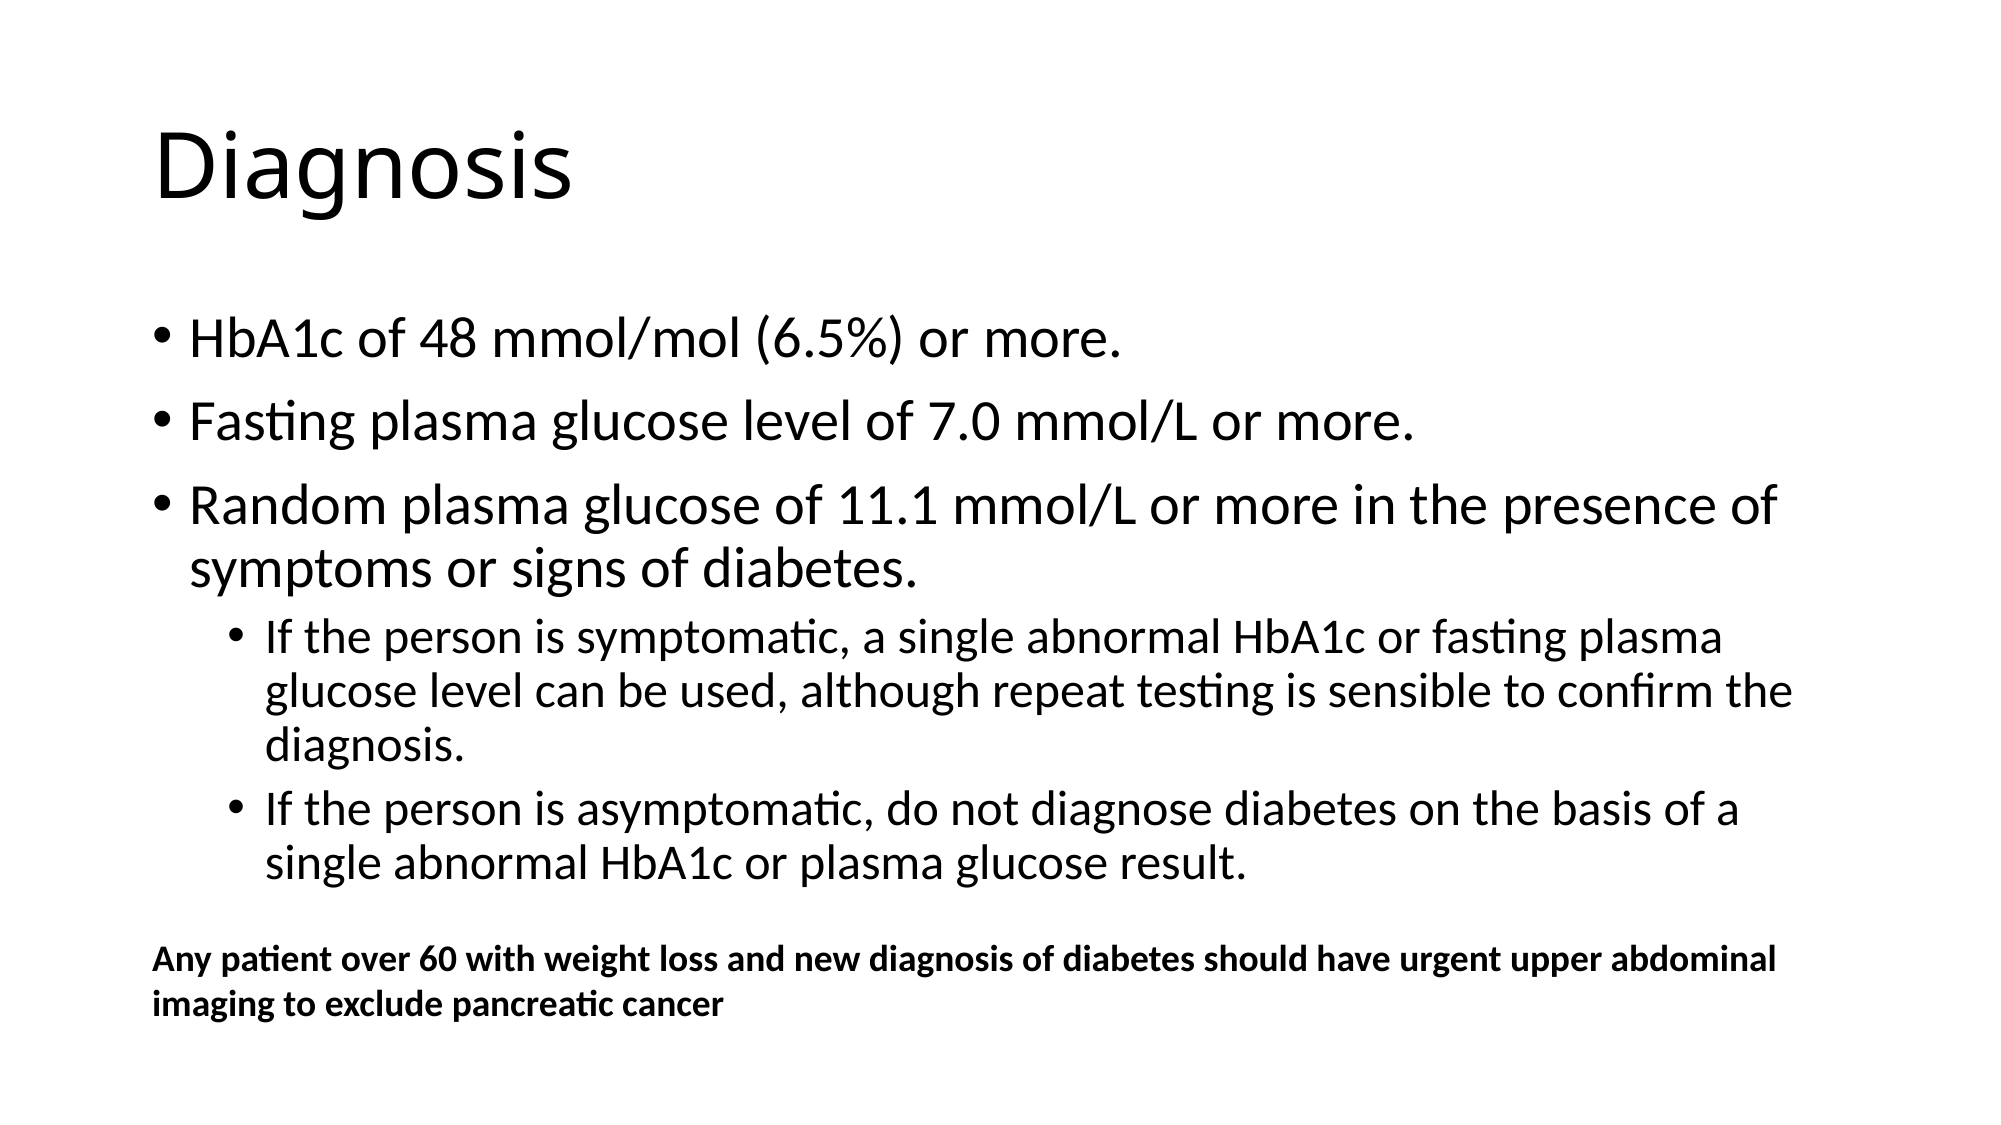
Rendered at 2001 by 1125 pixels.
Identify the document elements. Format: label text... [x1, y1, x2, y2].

list HbA1c of 48 mmol/mol (6.5%) or more. Fasting plasma glucose level of 7.0 mmol/L or more. Random plasma glucose of 11.1 mmol/L or more in the presence of symptoms or signs of diabetes. If the person is symptomatic, a single abnormal HbA1c or fasting plasma glucose level can be used, although repeat testing is sensible to confirm the diagnosis. If the person is asymptomatic, do not diagnose diabetes on the basis of a single abnormal HbA1c or plasma glucose result. [137, 299, 1863, 905]
title Diagnosis [137, 59, 1863, 278]
text_box Any patient over 60 with weight loss and new diagnosis of diabetes should have urgent upper abdominal imaging to exclude pancreatic cancer [137, 926, 1863, 1032]
